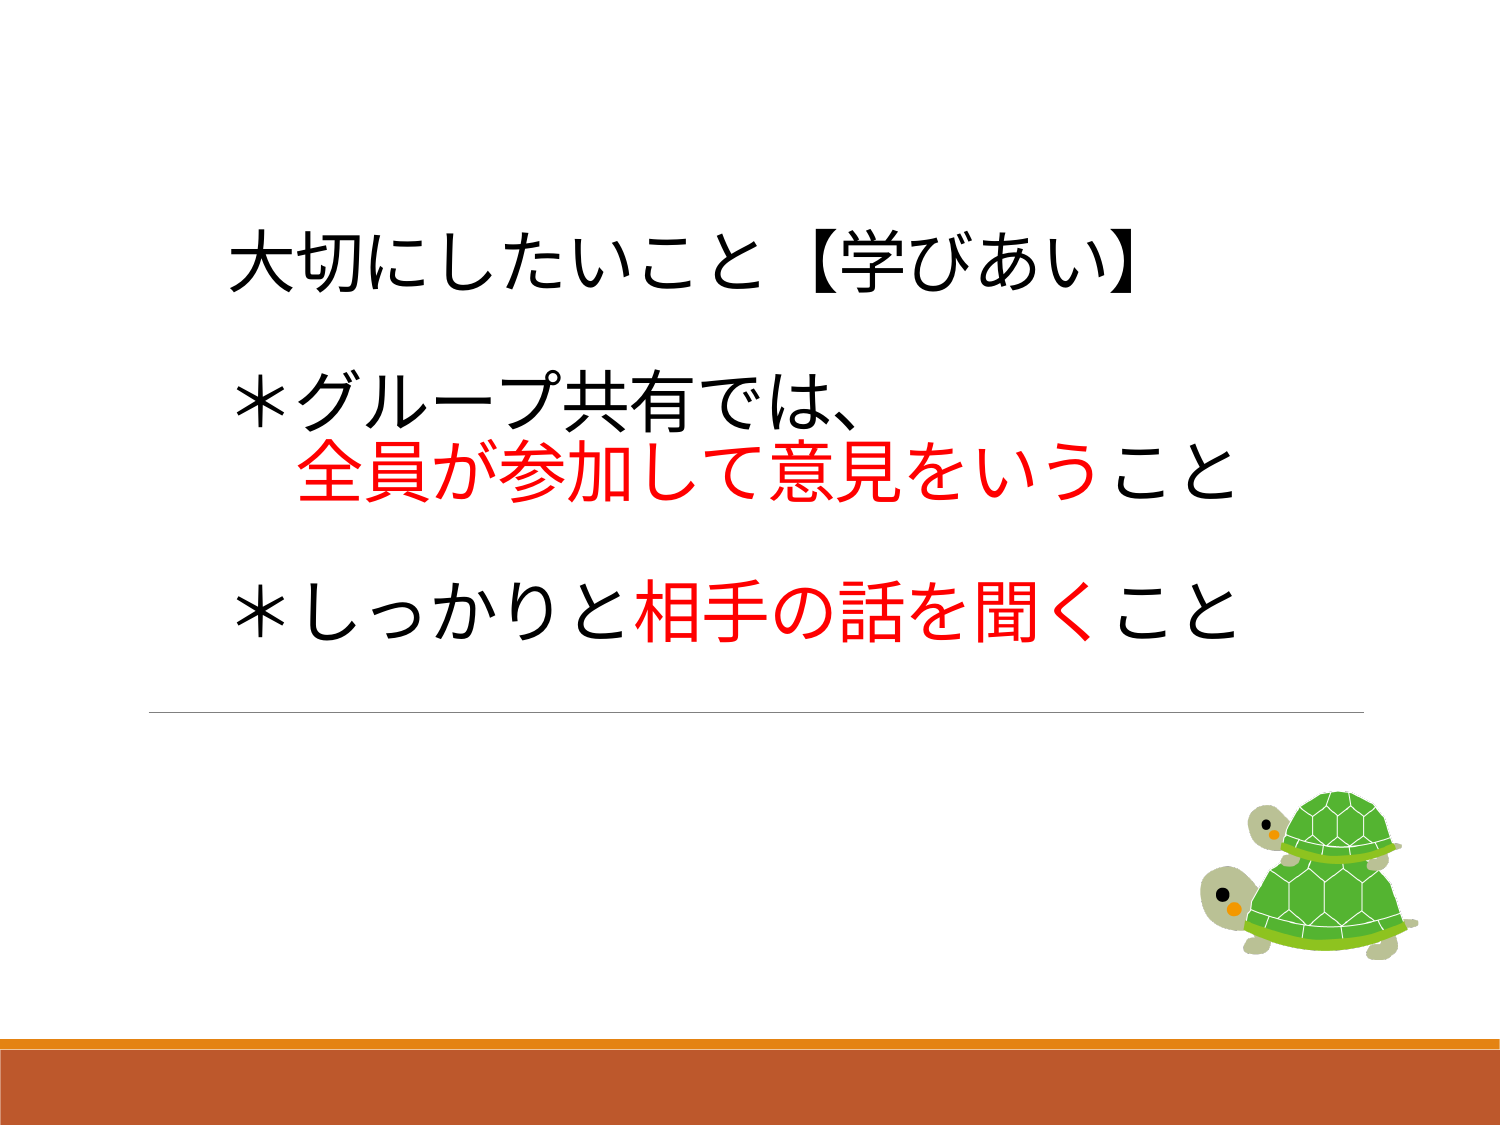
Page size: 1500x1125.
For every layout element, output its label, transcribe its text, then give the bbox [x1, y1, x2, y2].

text_box [1199, 789, 1420, 961]
title 大切にしたいこと【学びあい】 ＊グループ共有では、 全員が参加して意見をいうこと ＊しっかりと相手の話を聞くこと [144, 165, 1464, 750]
